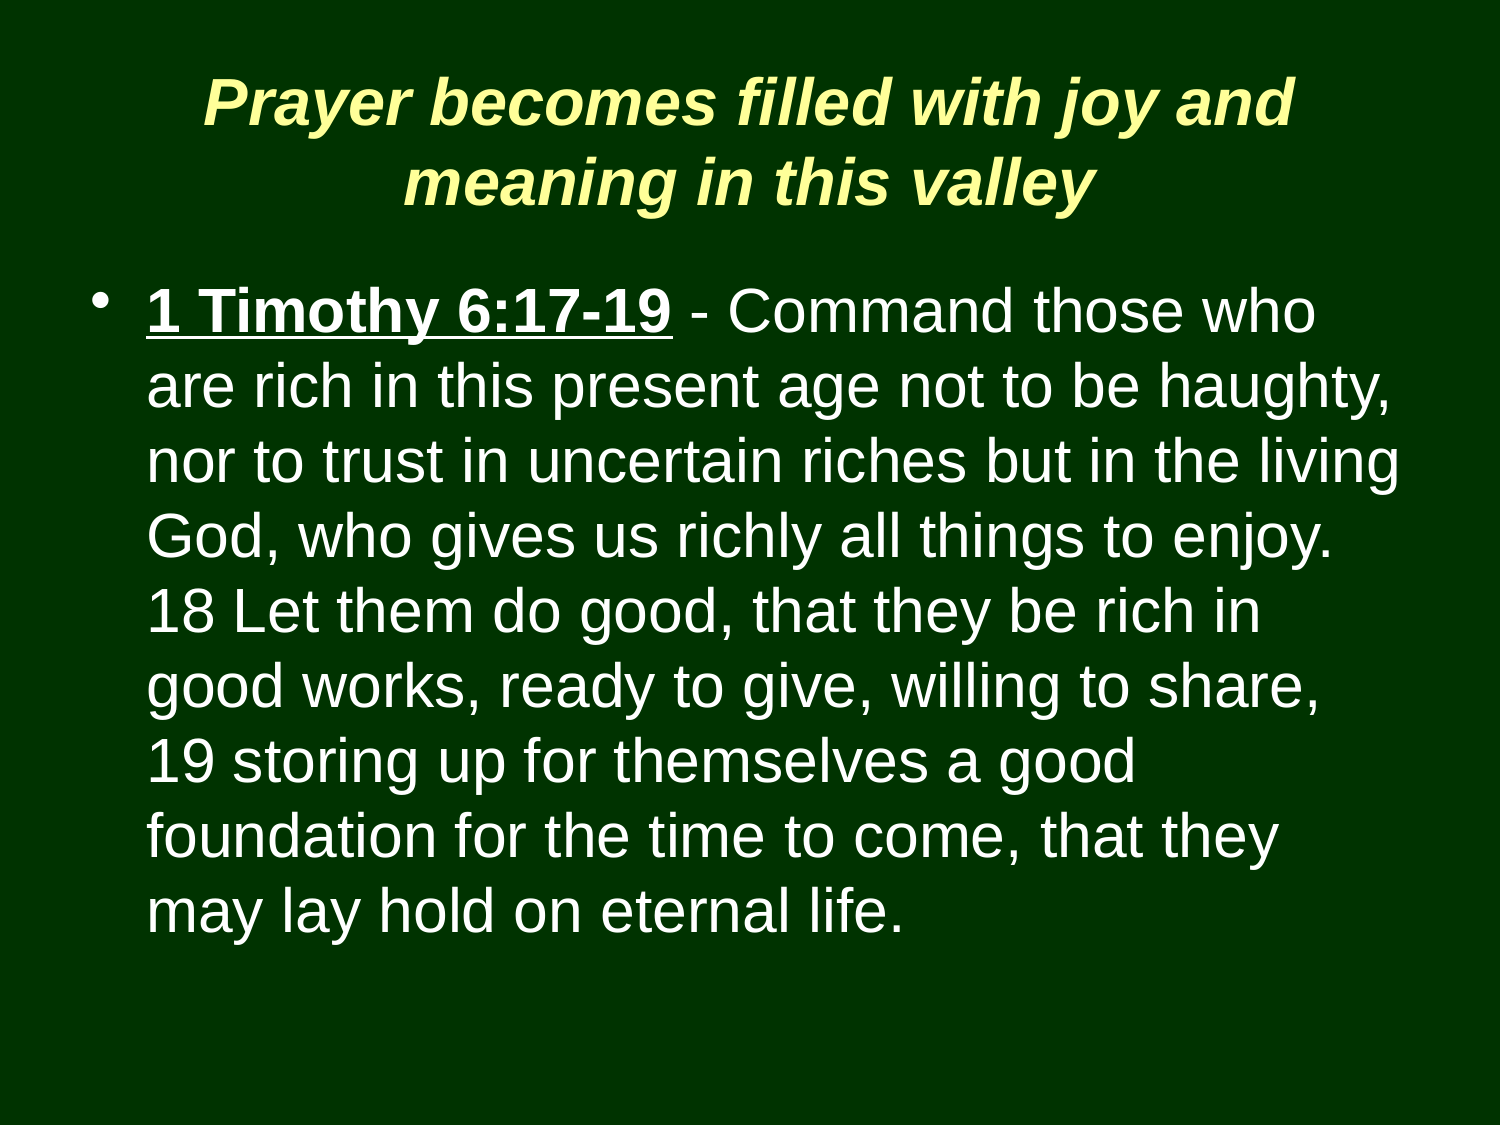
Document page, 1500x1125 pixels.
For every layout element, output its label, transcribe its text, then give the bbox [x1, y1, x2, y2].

list 1 Timothy 6:17-19 - Command those who are rich in this present age not to be haughty, nor to trust in uncertain riches but in the living God, who gives us richly all things to enjoy. 18 Let them do good, that they be rich in good works, ready to give, willing to share, 19 storing up for themselves a good foundation for the time to come, that they may lay hold on eternal life. [75, 262, 1425, 1005]
title Prayer becomes filled with joy and meaning in this valley [75, 45, 1425, 233]
